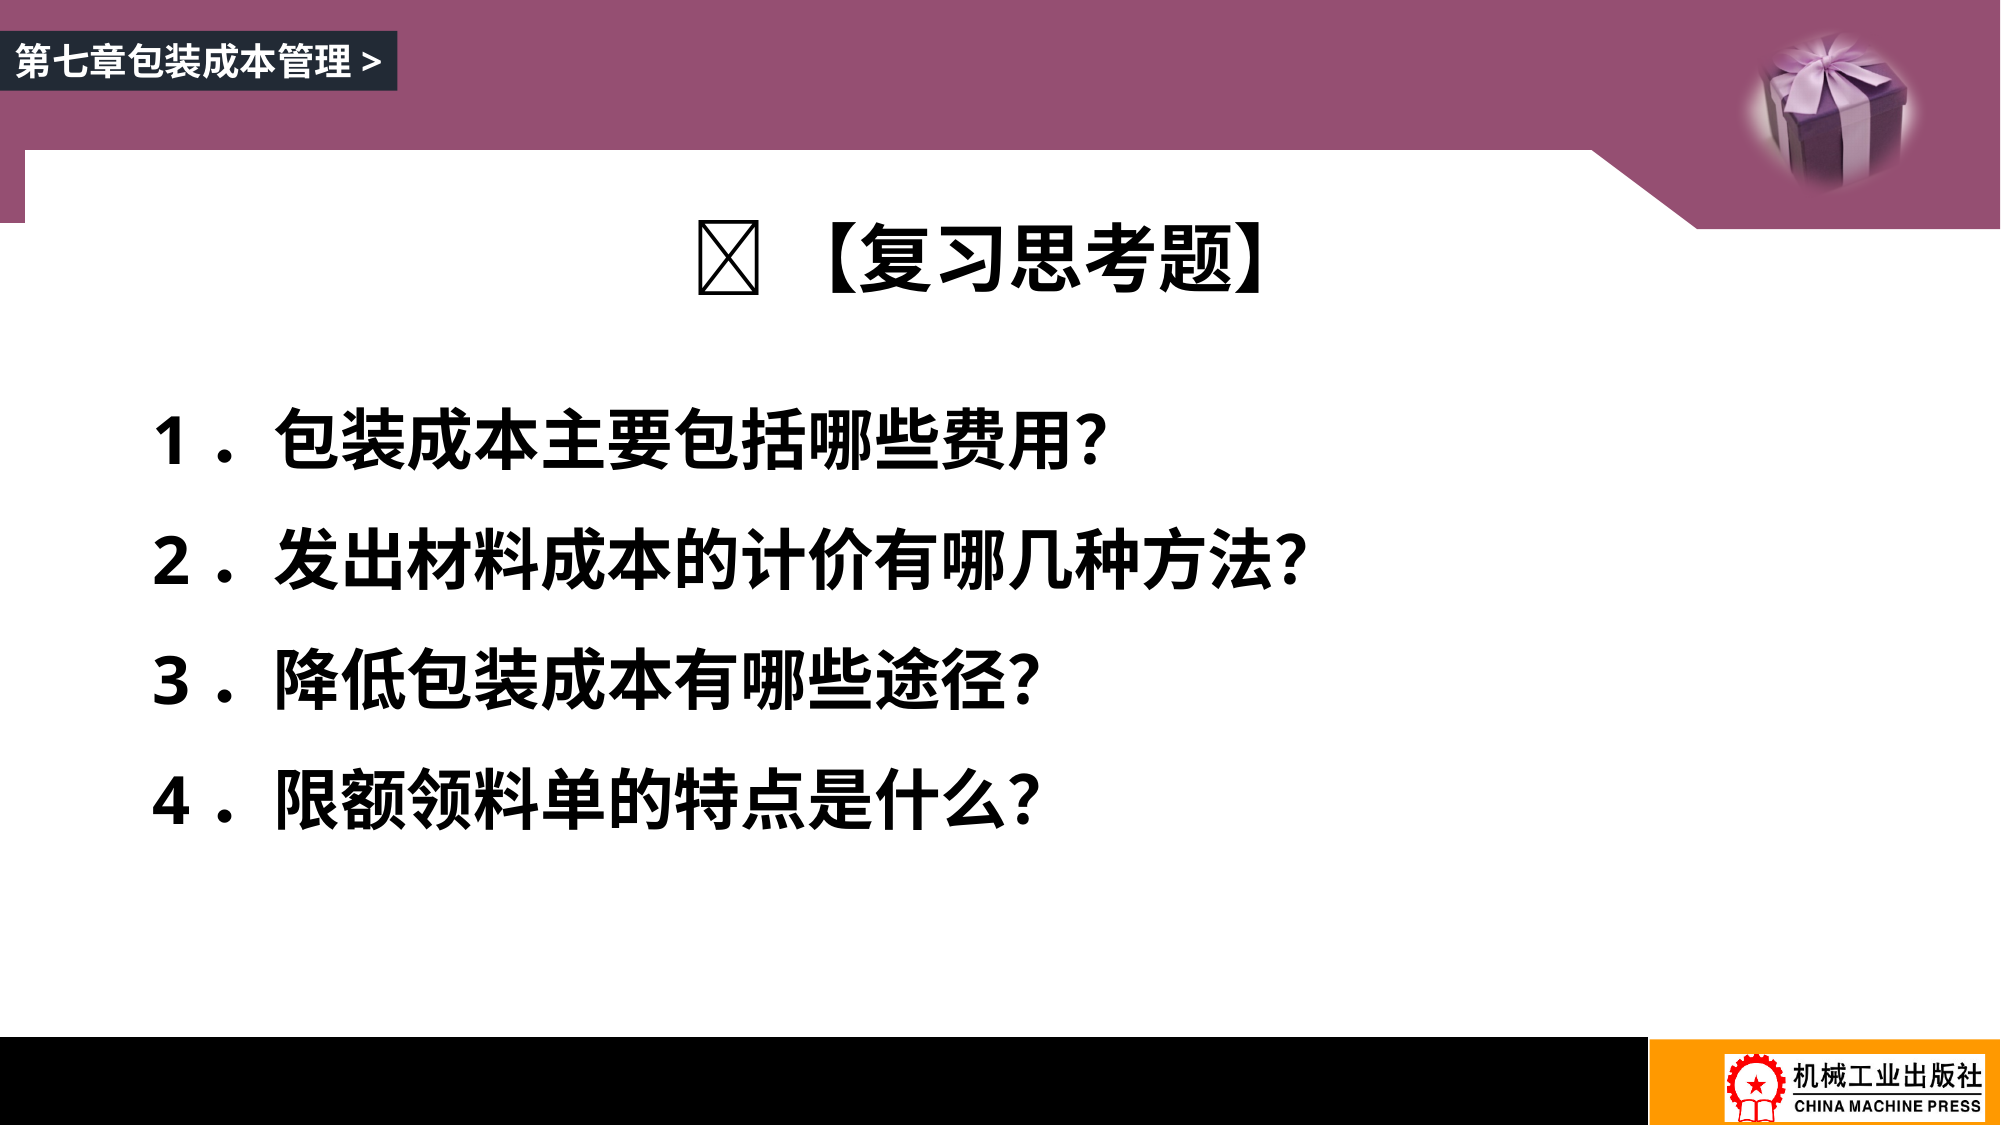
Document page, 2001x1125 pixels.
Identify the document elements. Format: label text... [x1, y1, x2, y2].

list 1．包装成本主要包括哪些费用？ 2．发出材料成本的计价有哪几种方法？ 3．降低包装成本有哪些途径？ 4．限额领料单的特点是什么？ [137, 350, 1863, 1014]
text_box 第七章包装成本管理> [0, 30, 398, 91]
picture [1724, 1054, 1986, 1122]
picture [1762, 54, 1900, 171]
title 【复习思考题】 [137, 209, 1863, 315]
